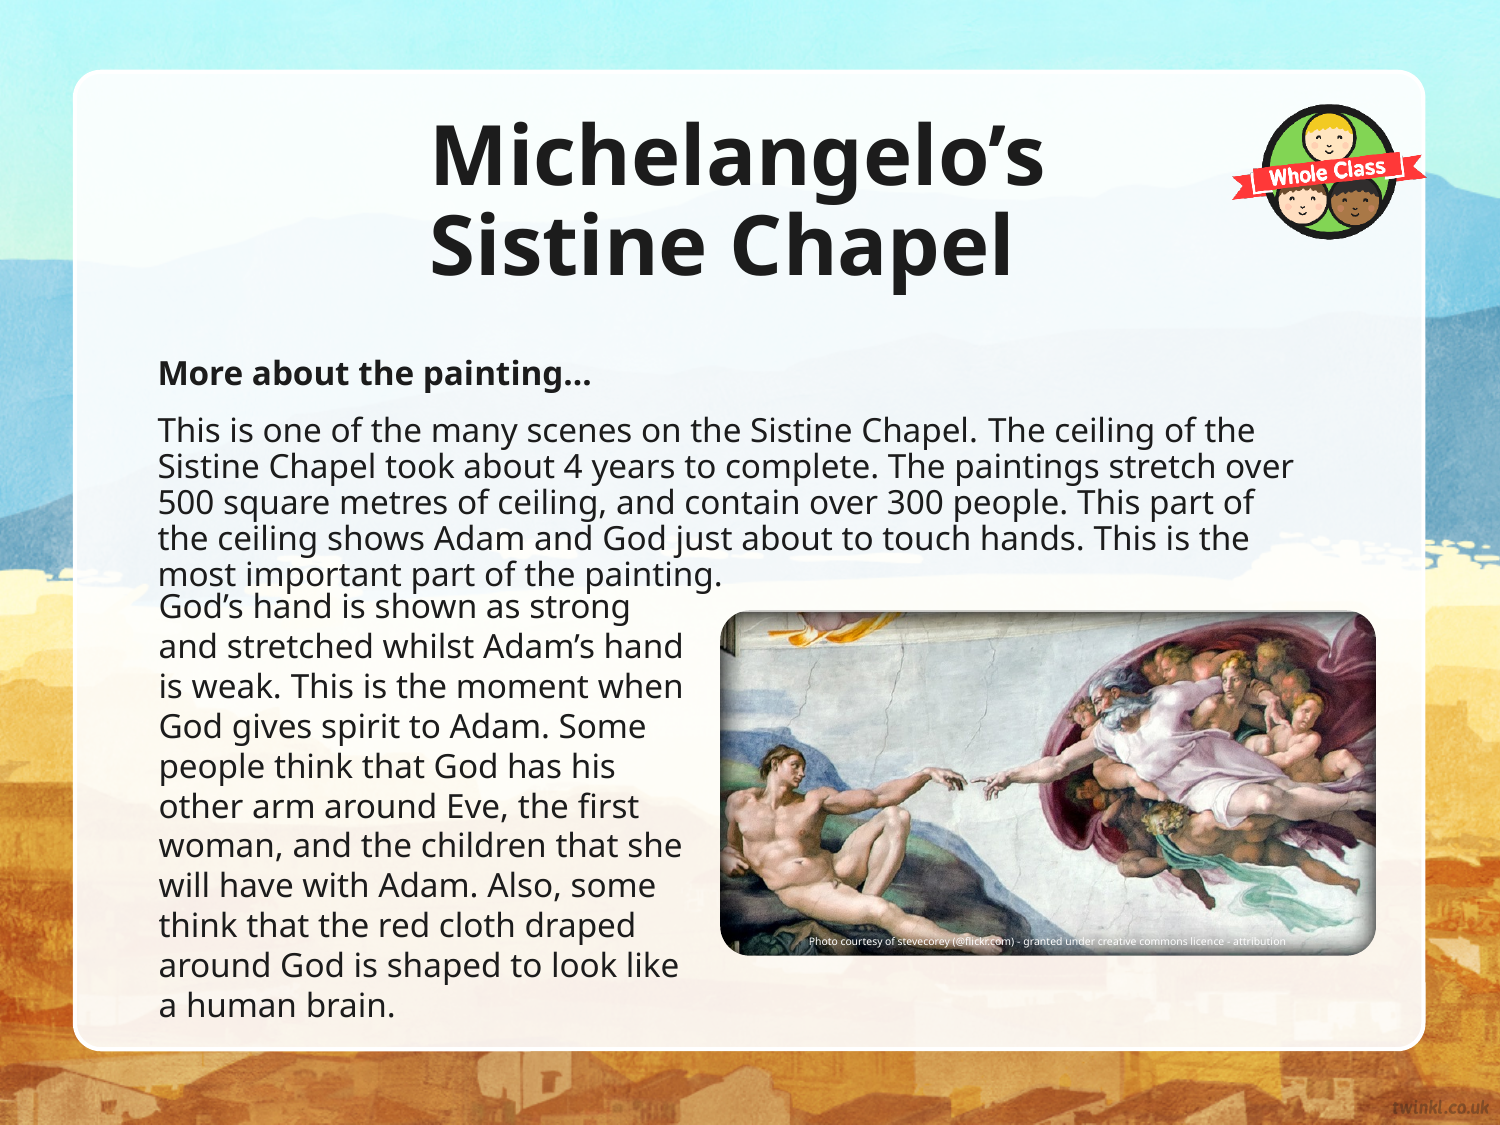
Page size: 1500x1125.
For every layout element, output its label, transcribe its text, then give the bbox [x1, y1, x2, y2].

text_box God’s hand is shown as strong and stretched whilst Adam’s hand is weak. This is the moment when God gives spirit to Adam. Some people think that God has his other arm around Eve, the first woman, and the children that she will have with Adam. Also, some think that the red cloth draped around God is shaped to look like a human brain. [143, 577, 714, 957]
picture [0, 0, 1500, 1125]
title Michelangelo’s Sistine Chapel [73, 117, 1426, 290]
list More about the painting… This is one of the many scenes on the Sistine Chapel. The ceiling of the Sistine Chapel took about 4 years to complete. The paintings stretch over 500 square metres of ceiling, and contain over 300 people. This part of the ceiling shows Adam and God just about to touch hands. This is the most important part of the painting. [114, 314, 1351, 638]
